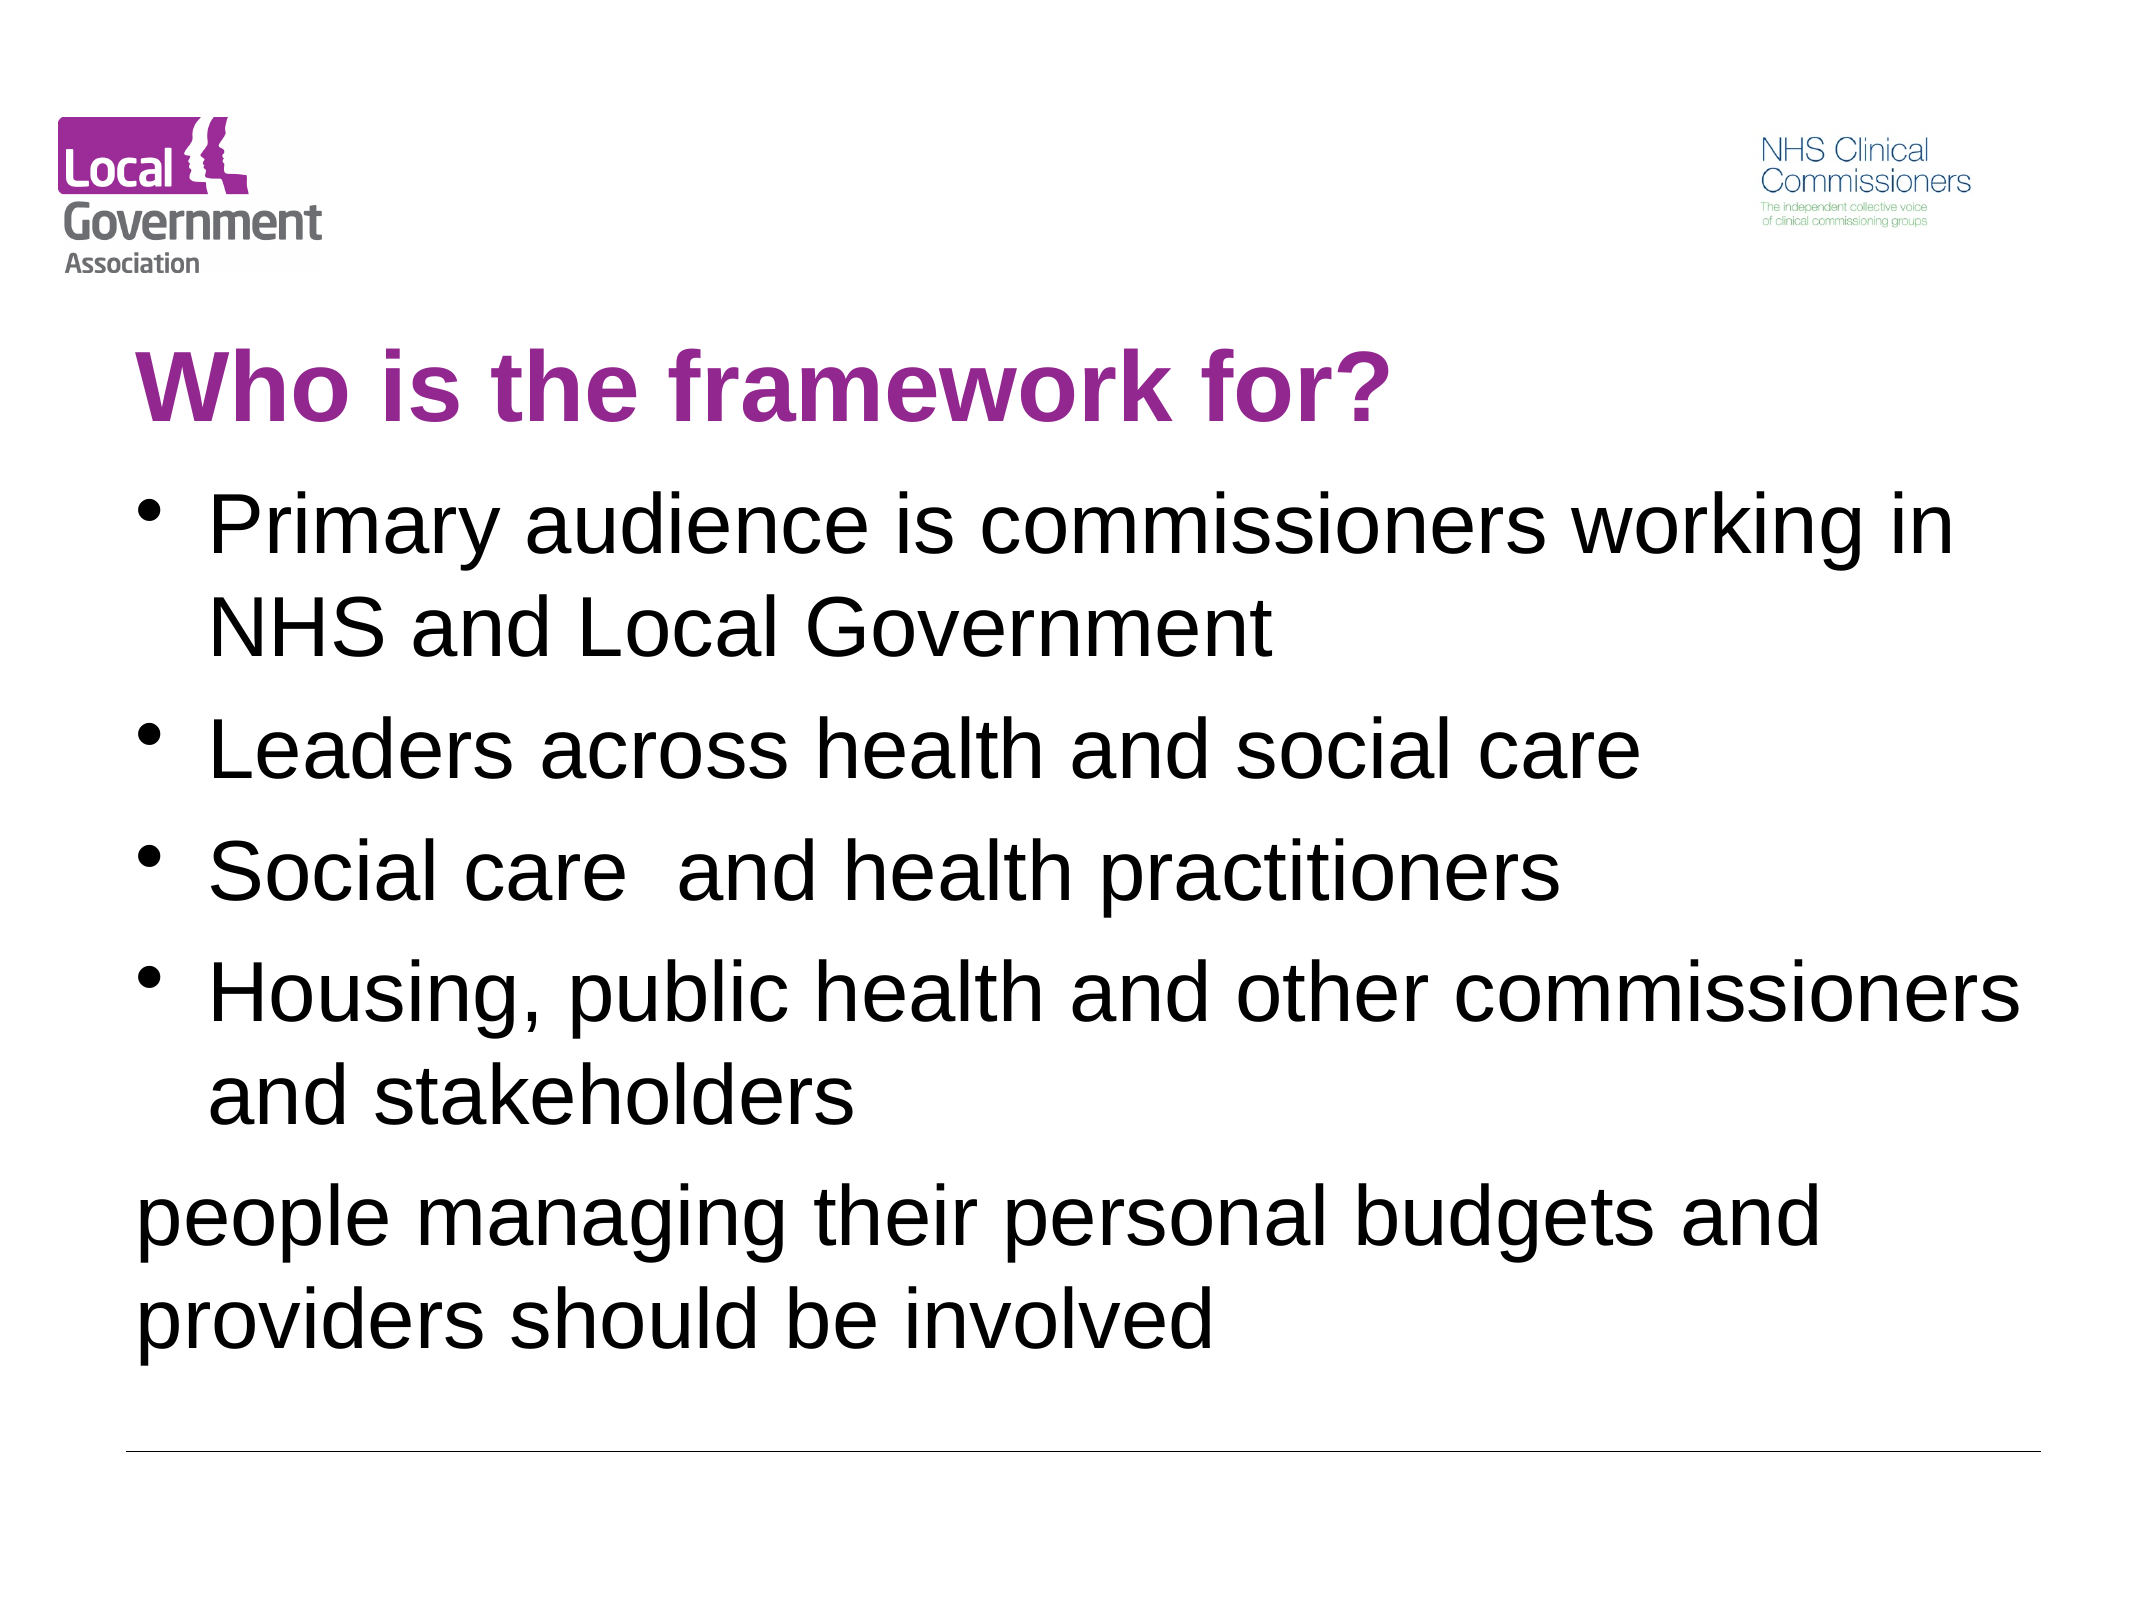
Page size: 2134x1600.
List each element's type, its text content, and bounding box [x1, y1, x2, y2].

picture [58, 117, 322, 273]
picture [1752, 129, 1981, 233]
list Primary audience is commissioners working in NHS and Local Government Leaders across health and social care Social care and health practitioners Housing, public health and other commissioners and stakeholders people managing their personal budgets and providers should be involved [125, 458, 2047, 1382]
title Who is the framework for? [125, 318, 2047, 444]
